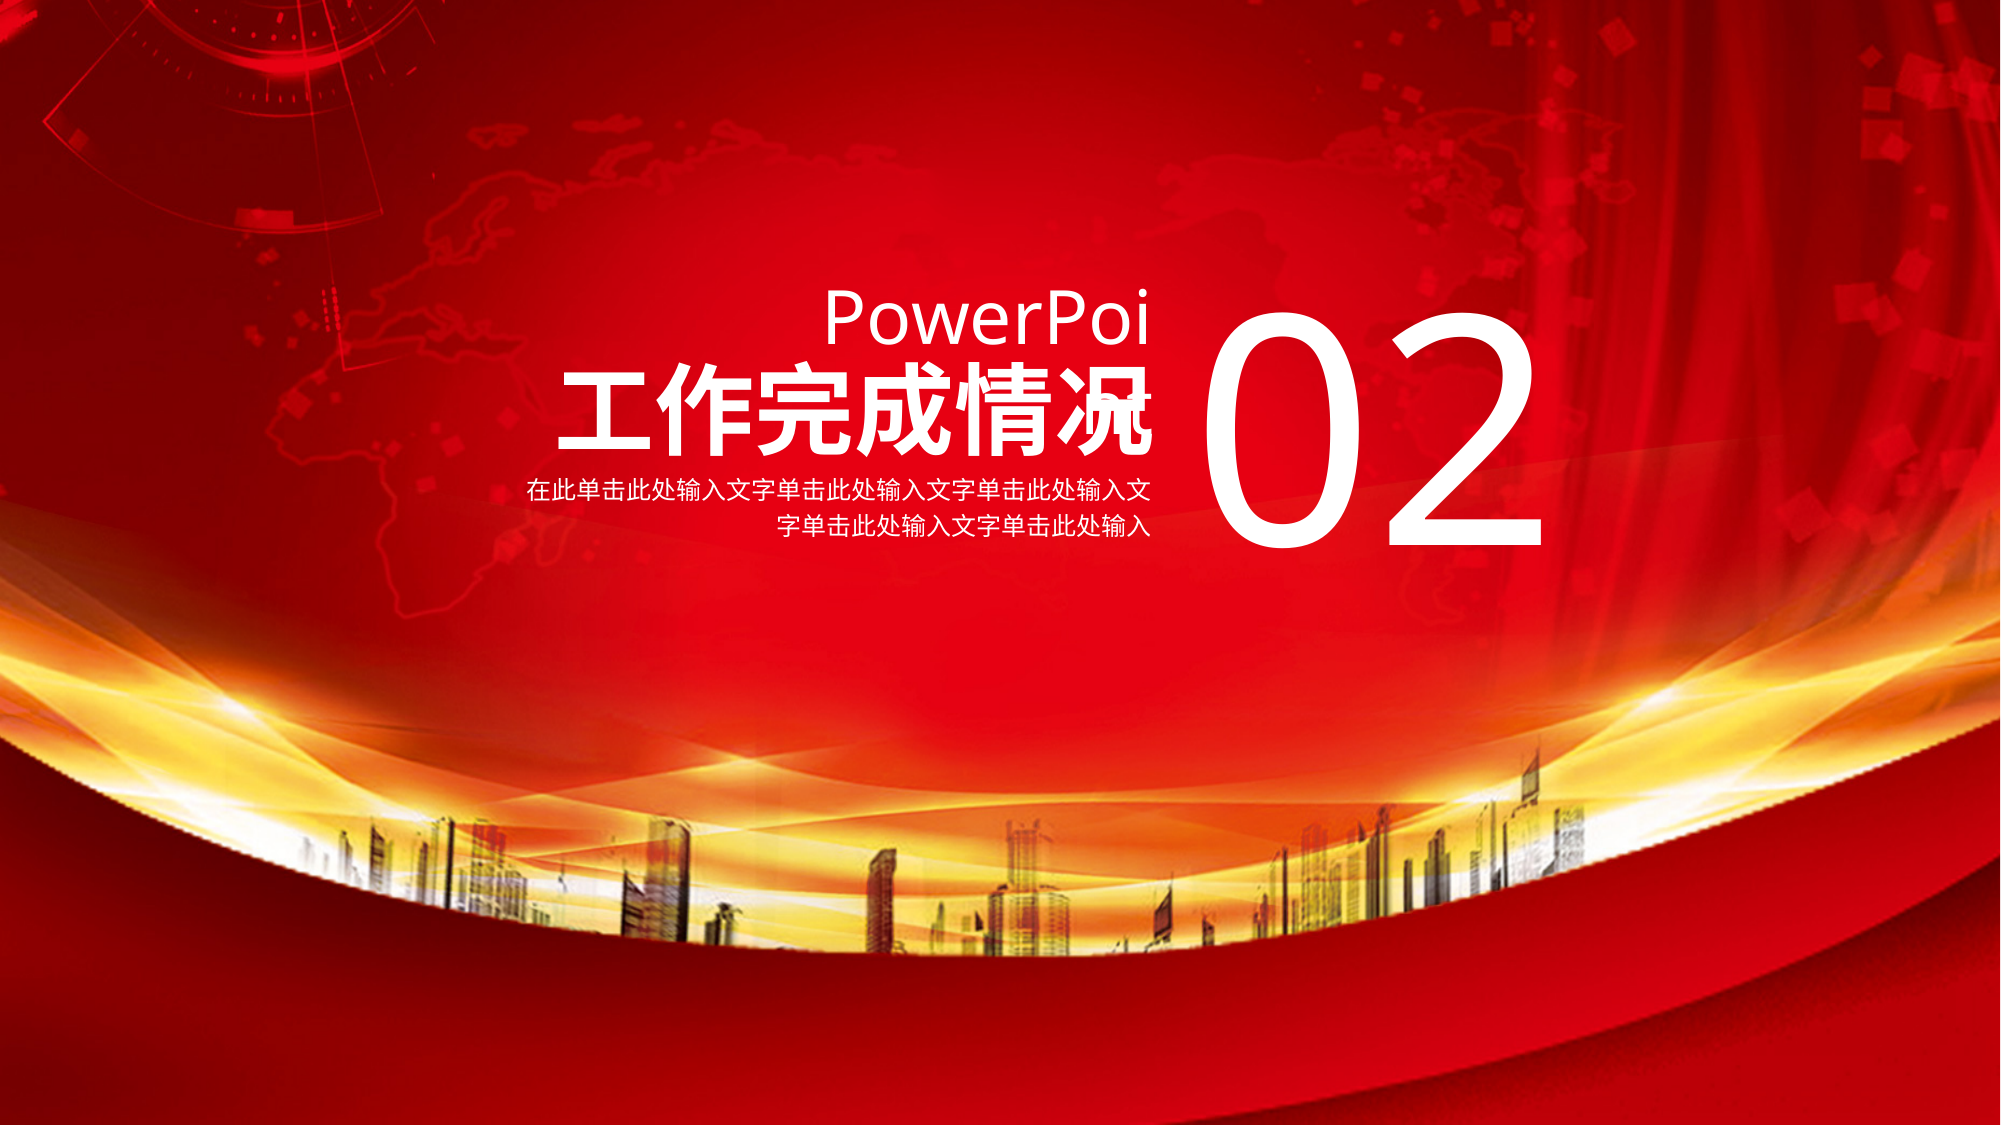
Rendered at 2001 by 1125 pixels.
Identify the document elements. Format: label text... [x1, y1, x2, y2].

picture [0, 0, 2001, 1125]
text_box 02 [1170, 213, 1586, 620]
text_box 工作完成情况 [1167, 461, 1175, 478]
text_box 工作完成情况 [291, 337, 757, 478]
text_box 在此单击此处输入文字单击此处输入文字单击此处输入文字单击此处输入文字单击此处输入 [504, 461, 1167, 548]
text_box PowerPoint [757, 258, 1175, 461]
